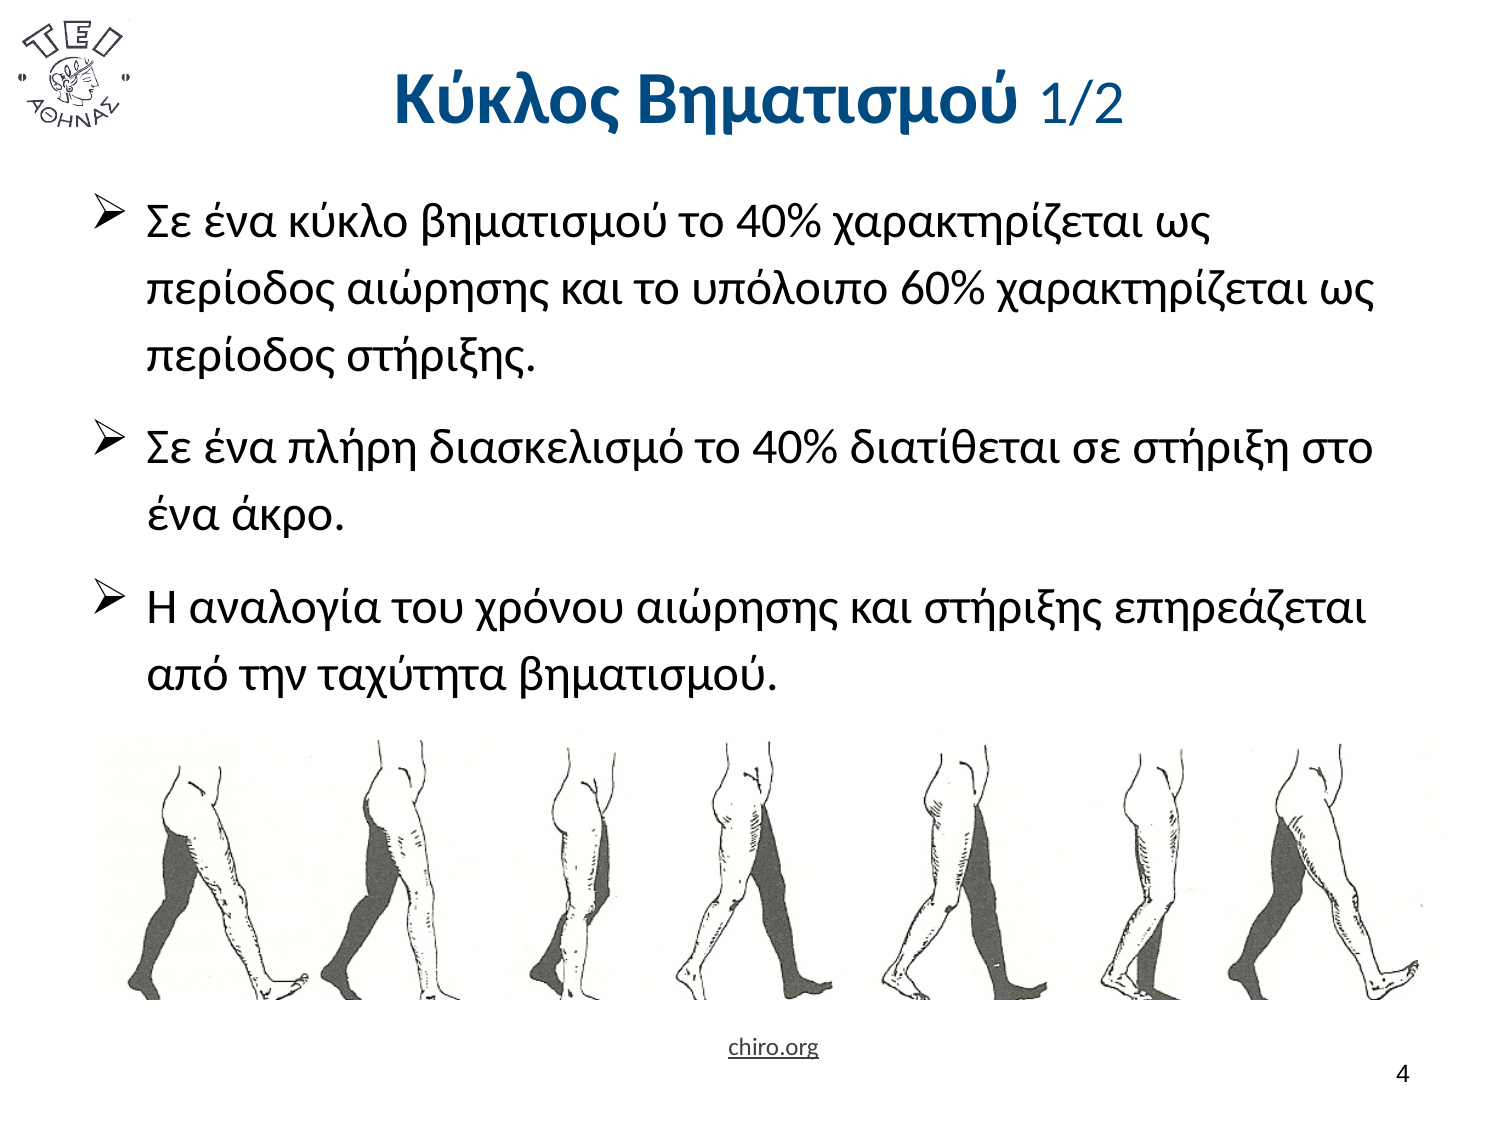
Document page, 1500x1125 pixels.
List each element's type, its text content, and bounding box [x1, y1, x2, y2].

text_box chiro.org [643, 1023, 904, 1068]
list Σε ένα κύκλο βηματισμού το 40% χαρακτηρίζεται ως περίοδος αιώρησης και το υπόλοιπο 60% χαρακτηρίζεται ως περίοδος στήριξης. Σε ένα πλήρη διασκελισμό το 40% διατίθεται σε στήριξη στο ένα άκρο. Η αναλογία του χρόνου αιώρησης και στήριξης επηρεάζεται από την ταχύτητα βηματισμού. [75, 172, 1425, 728]
slide_number 3 [1074, 1042, 1425, 1103]
title Κύκλος Βηματισμού 1/2 [76, 19, 1427, 169]
picture [17, 19, 76, 133]
picture [89, 727, 1458, 1000]
